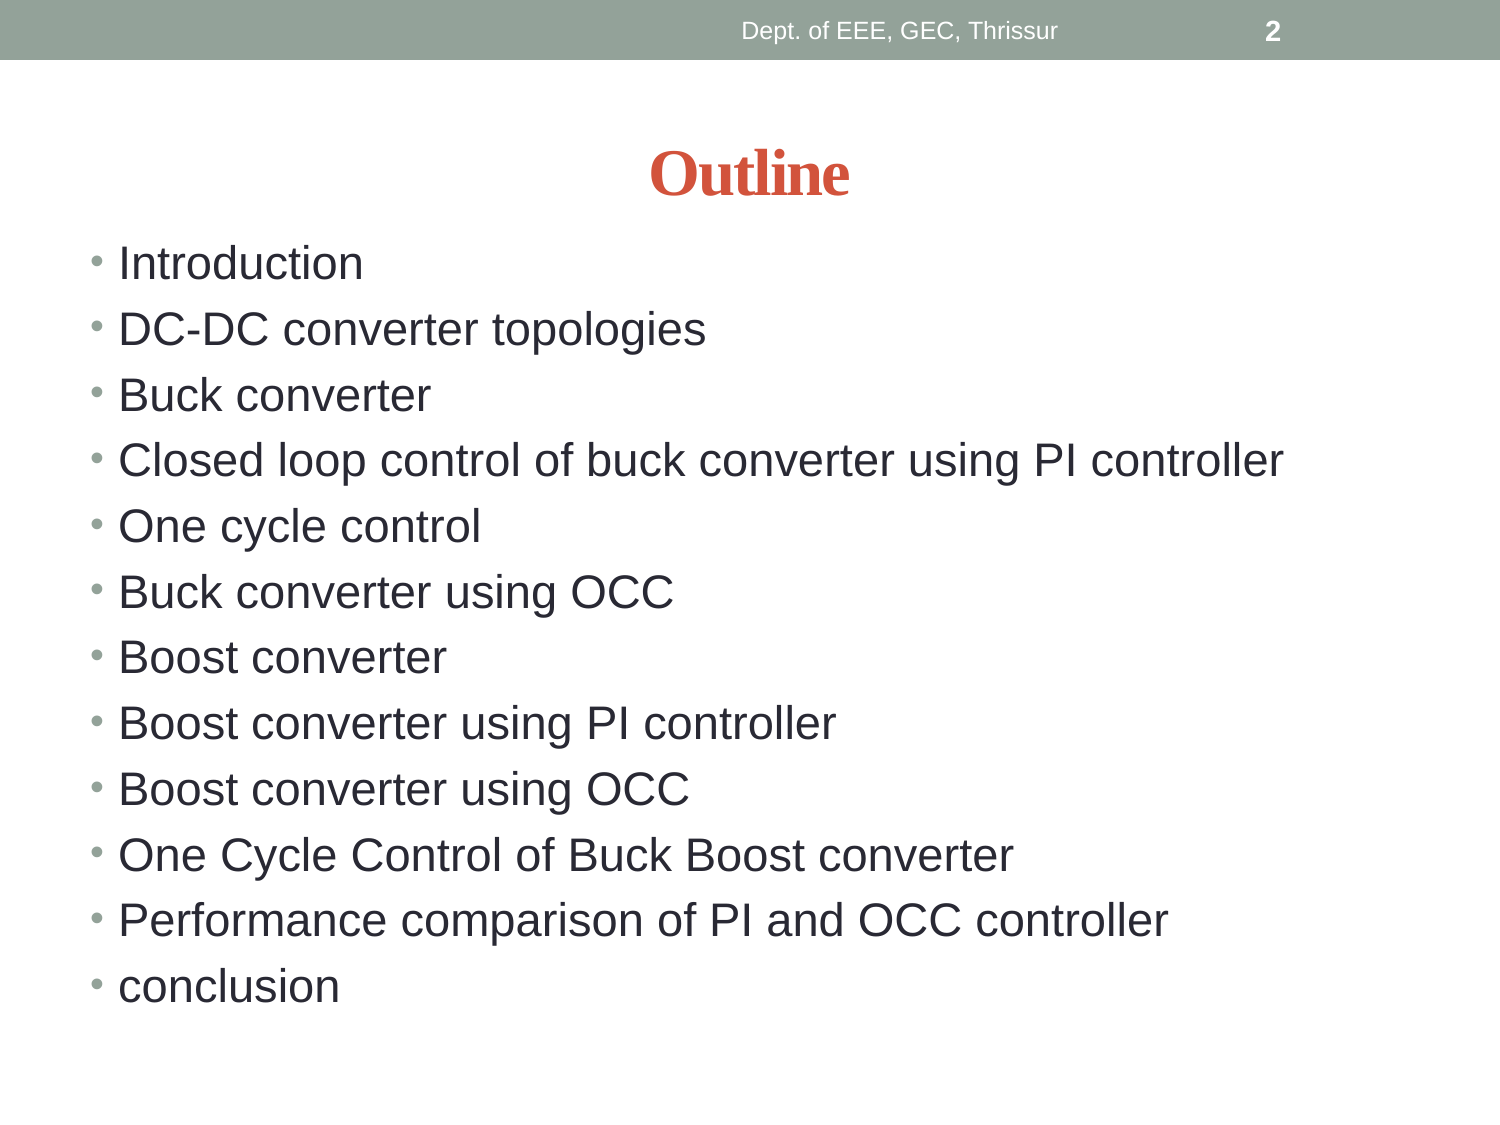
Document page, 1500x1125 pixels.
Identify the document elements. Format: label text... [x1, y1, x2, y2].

slide_number 2 [1250, 3, 1425, 57]
title Outline [75, 87, 1425, 224]
list Introduction DC-DC converter topologies Buck converter Closed loop control of buck converter using PI controller One cycle control Buck converter using OCC Boost converter Boost converter using PI controller Boost converter using OCC One Cycle Control of Buck Boost converter Performance comparison of PI and OCC controller conclusion [75, 224, 1425, 1025]
footer Dept. of EEE, GEC, Thrissur [562, 3, 1238, 57]
